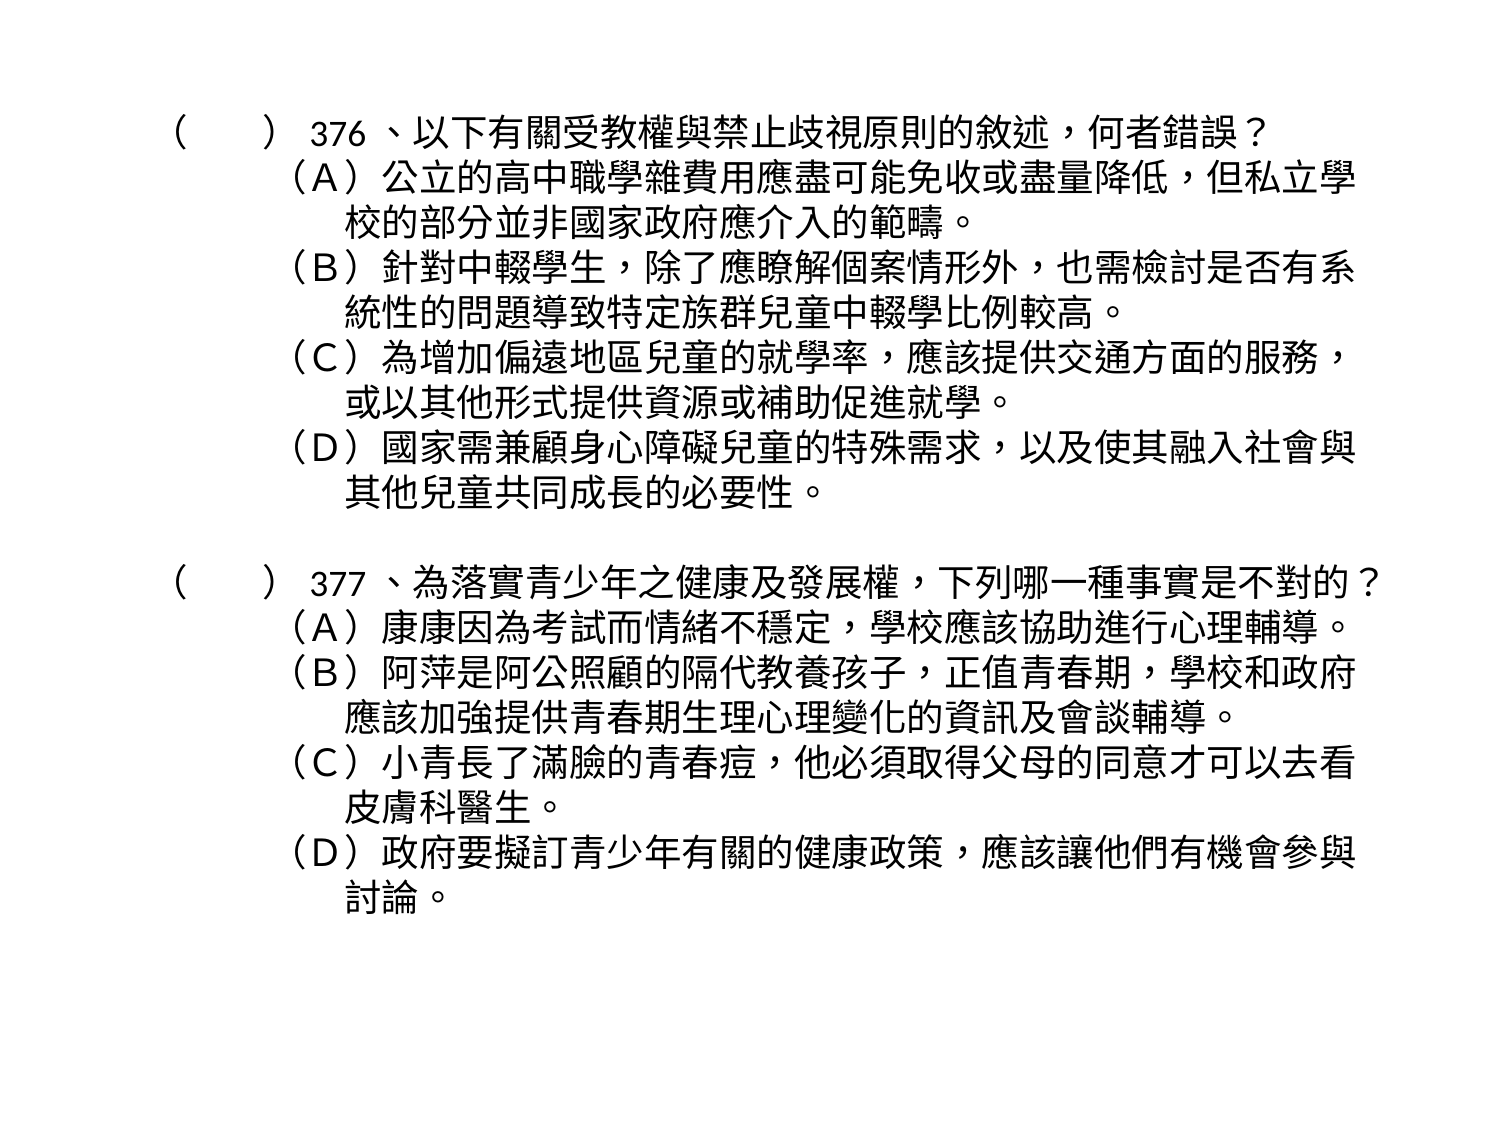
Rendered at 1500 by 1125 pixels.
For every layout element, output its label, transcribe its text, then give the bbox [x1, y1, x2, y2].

text_box （ ）376、以下有關受教權與禁止歧視原則的敘述，何者錯誤？ （Ａ）公立的高中職學雜費用應盡可能免收或盡量降低，但私立學校的部分並非國家政府應介入的範疇。 （Ｂ）針對中輟學生，除了應瞭解個案情形外，也需檢討是否有系統性的問題導致特定族群兒童中輟學比例較高。 （Ｃ）為增加偏遠地區兒童的就學率，應該提供交通方面的服務，或以其他形式提供資源或補助促進就學。 （Ｄ）國家需兼顧身心障礙兒童的特殊需求，以及使其融入社會與其他兒童共同成長的必要性。 （ ）377、為落實青少年之健康及發展權，下列哪一種事實是不對的？ （Ａ）康康因為考試而情緒不穩定，學校應該協助進行心理輔導。 （Ｂ）阿萍是阿公照顧的隔代教養孩子，正值青春期，學校和政府應該加強提供青春期生理心理變化的資訊及會談輔導。 （Ｃ）小青長了滿臉的青春痘，他必須取得父母的同意才可以去看皮膚科醫生。 （Ｄ）政府要擬訂青少年有關的健康政策，應該讓他們有機會參與討論。 [135, 101, 1388, 927]
